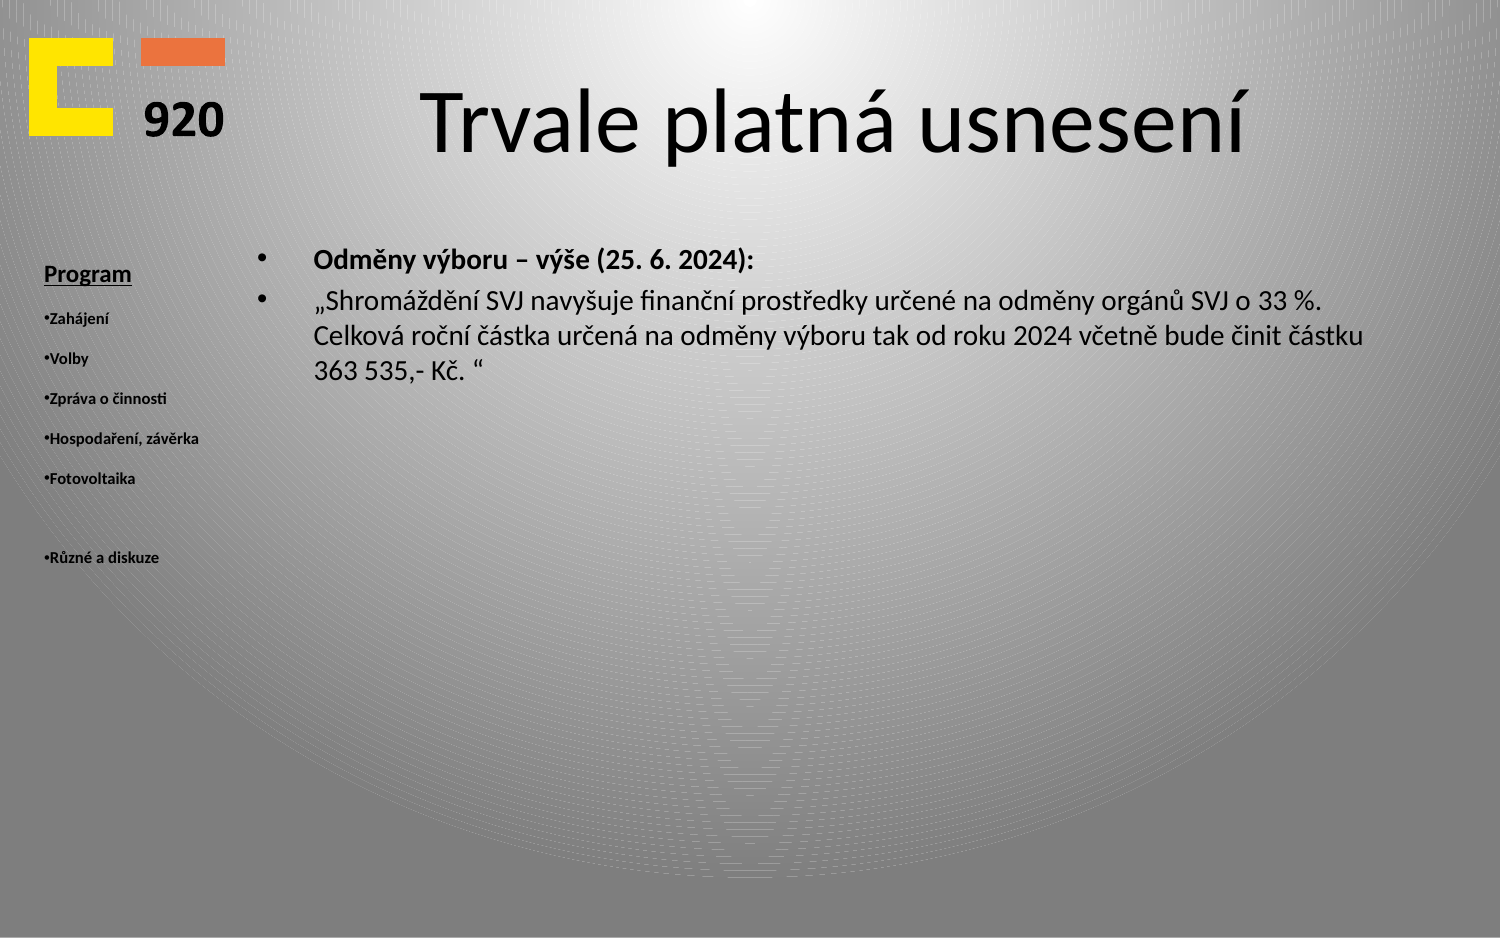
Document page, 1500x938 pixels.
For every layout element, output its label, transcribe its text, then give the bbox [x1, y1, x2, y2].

text_box Program Zahájení Volby Zpráva o činnosti Hospodaření, závěrka Fotovoltaika Různé a diskuze [29, 220, 219, 615]
list Odměny výboru – výše (25. 6. 2024): „Shromáždění SVJ navyšuje finanční prostředky určené na odměny orgánů SVJ o 33 %. Celková roční částka určená na odměny výboru tak od roku 2024 včetně bude činit částku 363 535,- Kč. “ [242, 232, 1424, 894]
title Trvale platná usnesení [242, 37, 1425, 194]
